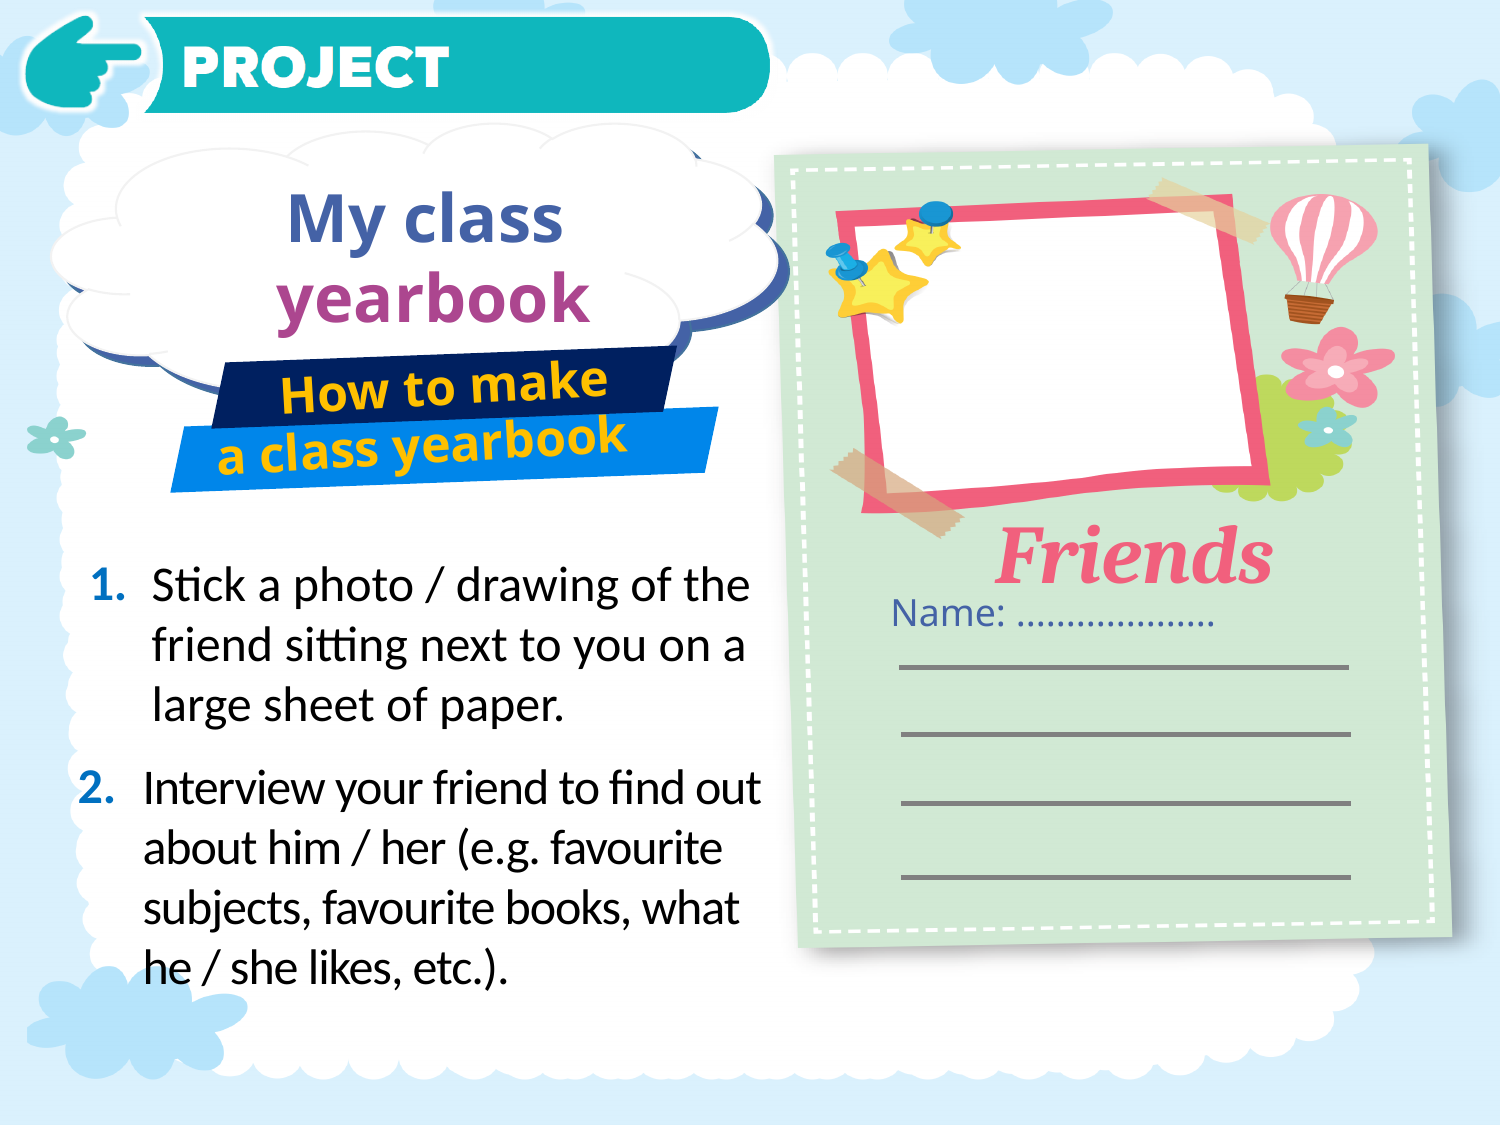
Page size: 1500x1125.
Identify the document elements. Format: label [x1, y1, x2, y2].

picture [0, 0, 1500, 1125]
text_box [73, 542, 811, 741]
text_box [51, 122, 789, 417]
text_box [171, 347, 723, 483]
text_box [62, 746, 805, 1005]
